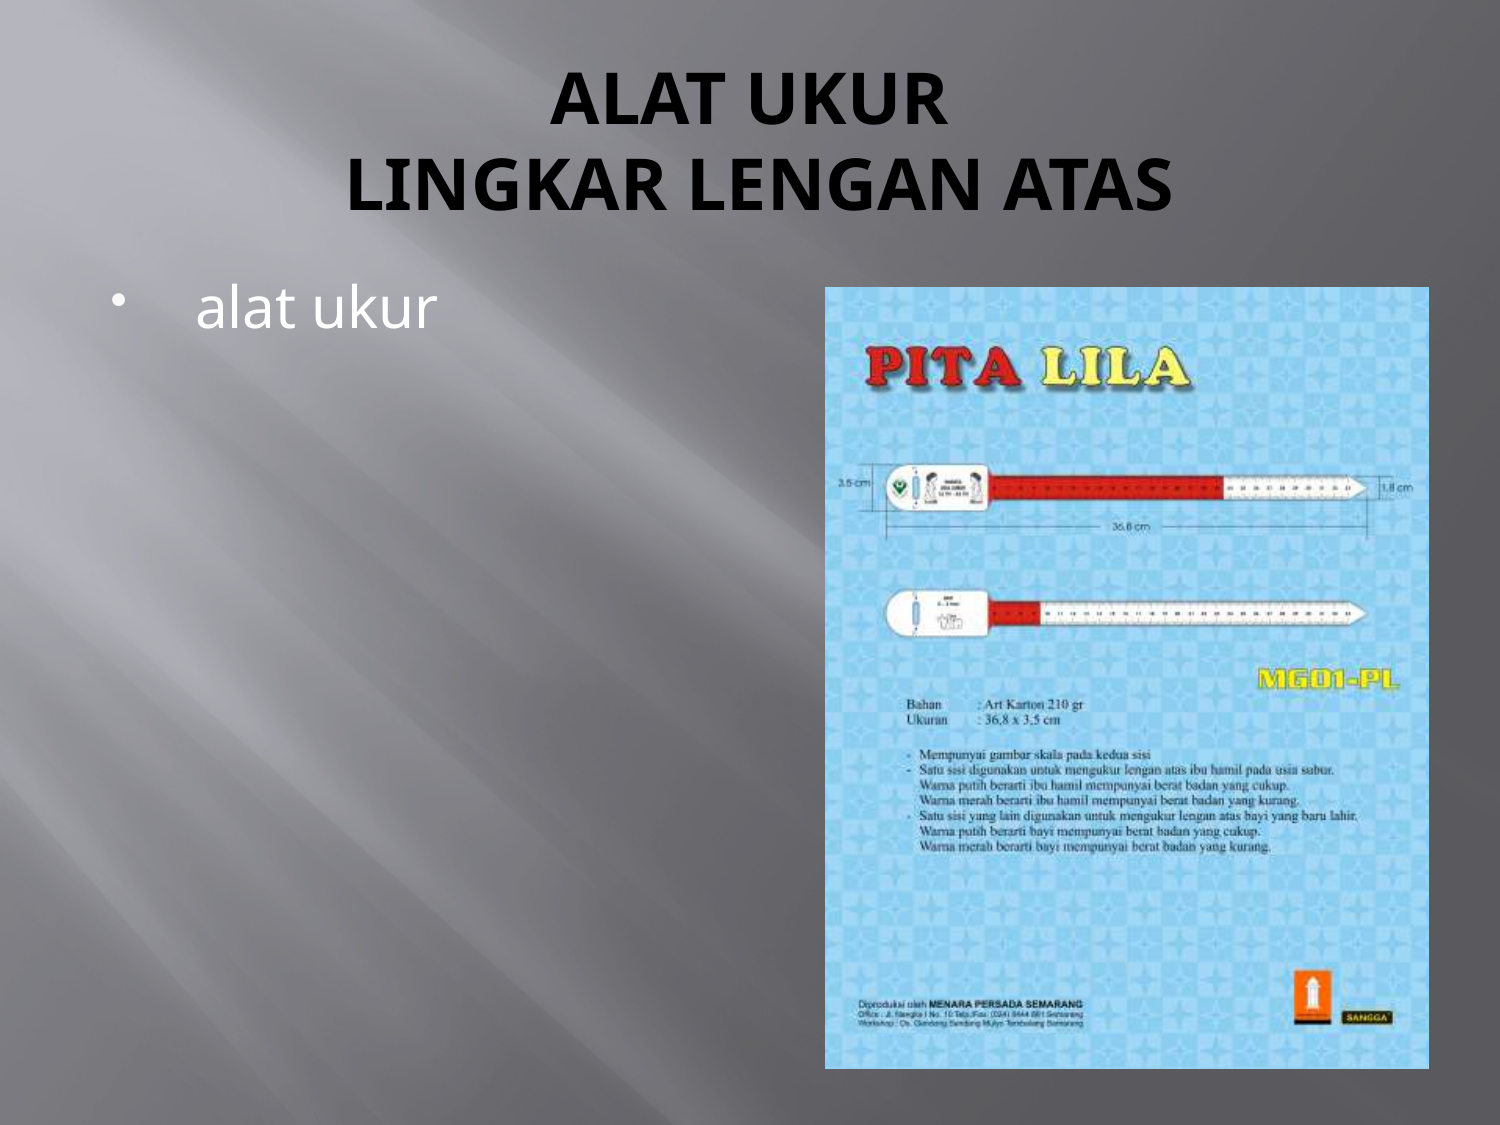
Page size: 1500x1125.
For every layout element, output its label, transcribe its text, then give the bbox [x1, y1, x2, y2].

picture [824, 287, 1429, 1069]
title ALAT UKUR LINGKAR LENGAN ATAS [75, 45, 1425, 233]
list alat ukur [75, 262, 1425, 1035]
